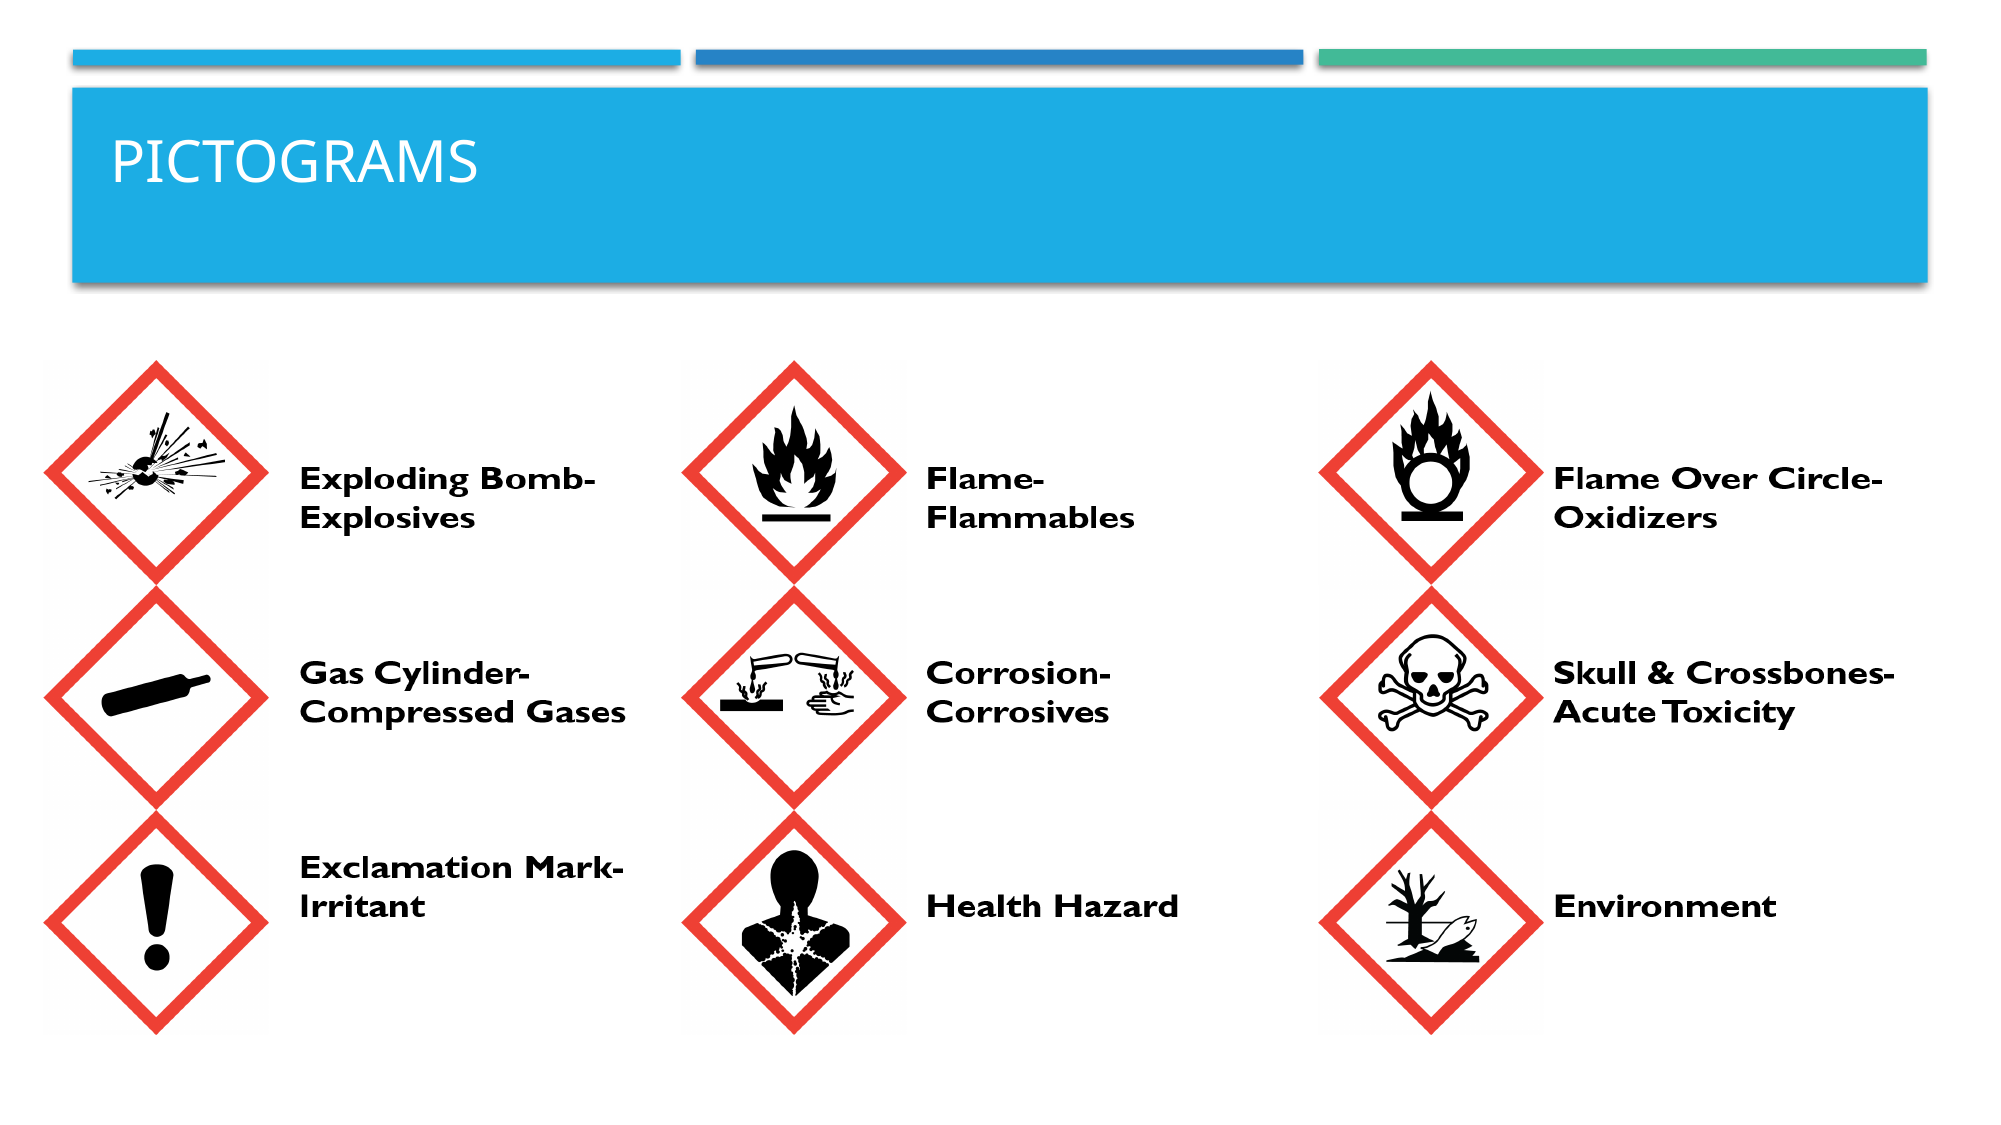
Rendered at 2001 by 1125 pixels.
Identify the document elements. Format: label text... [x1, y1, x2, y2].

picture [42, 359, 1945, 1036]
title pictograms [95, 116, 1905, 283]
